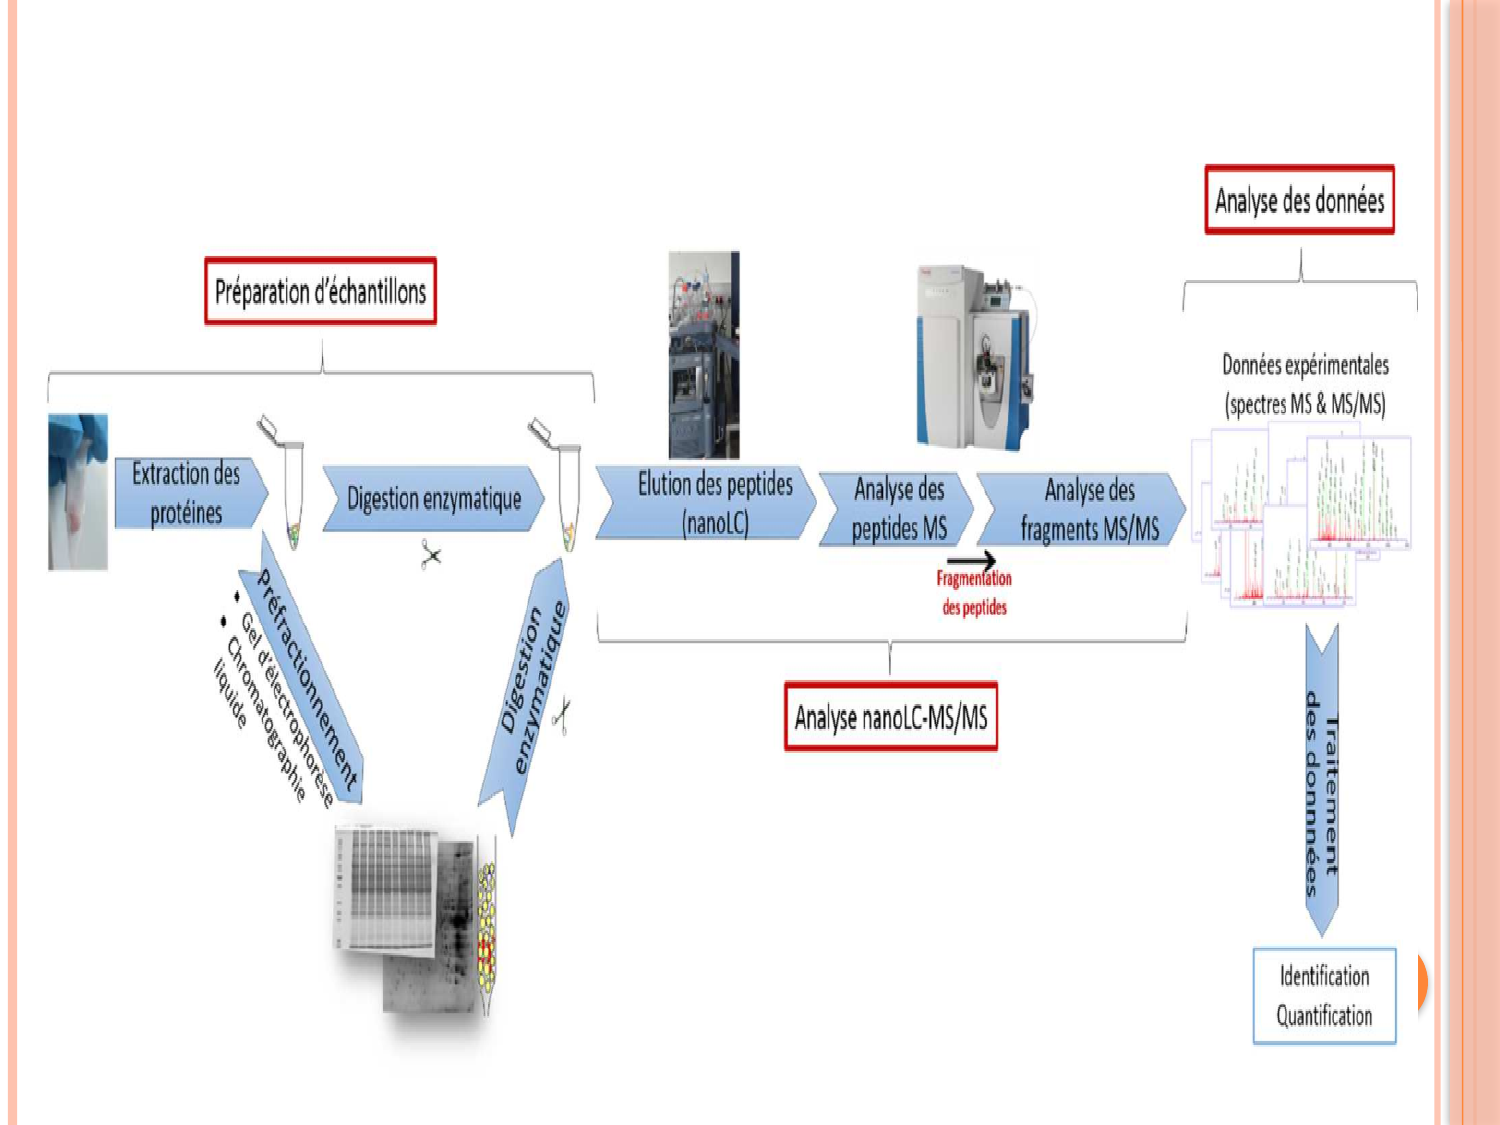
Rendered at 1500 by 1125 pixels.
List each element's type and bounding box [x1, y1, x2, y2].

picture [46, 163, 1419, 1079]
